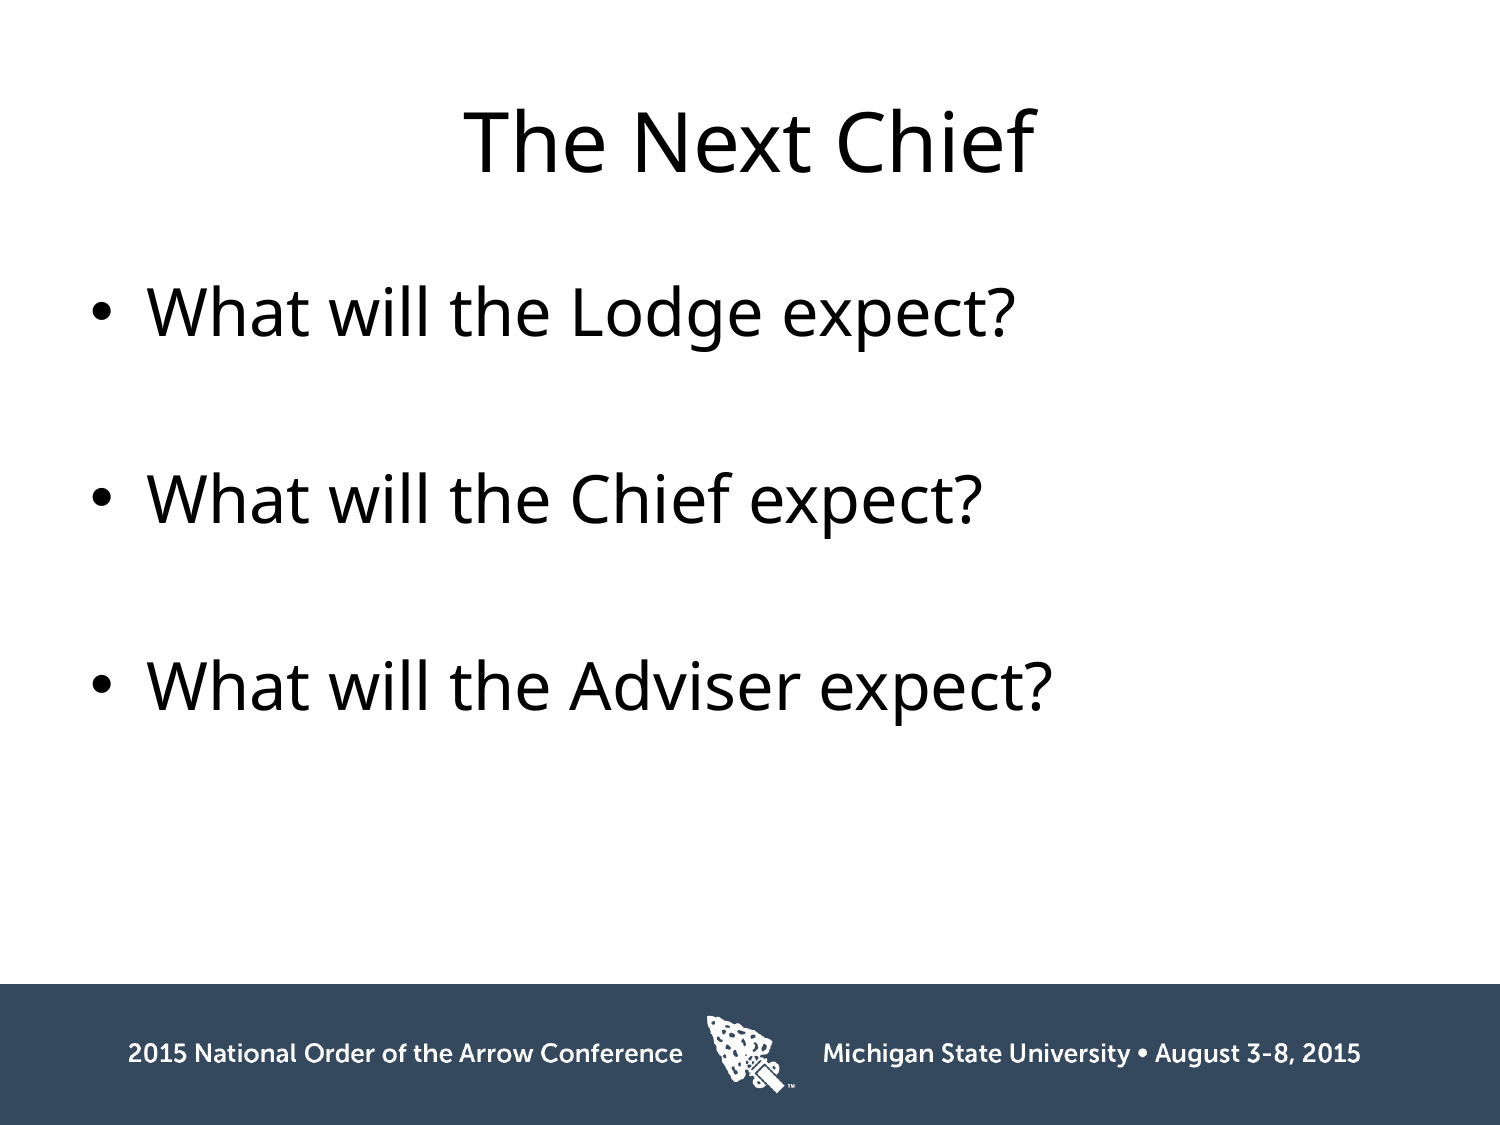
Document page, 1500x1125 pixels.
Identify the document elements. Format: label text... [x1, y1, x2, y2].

title The Next Chief [75, 45, 1425, 233]
list What will the Lodge expect? What will the Chief expect? What will the Adviser expect? [75, 262, 1425, 1005]
picture [0, 0, 1500, 1125]
